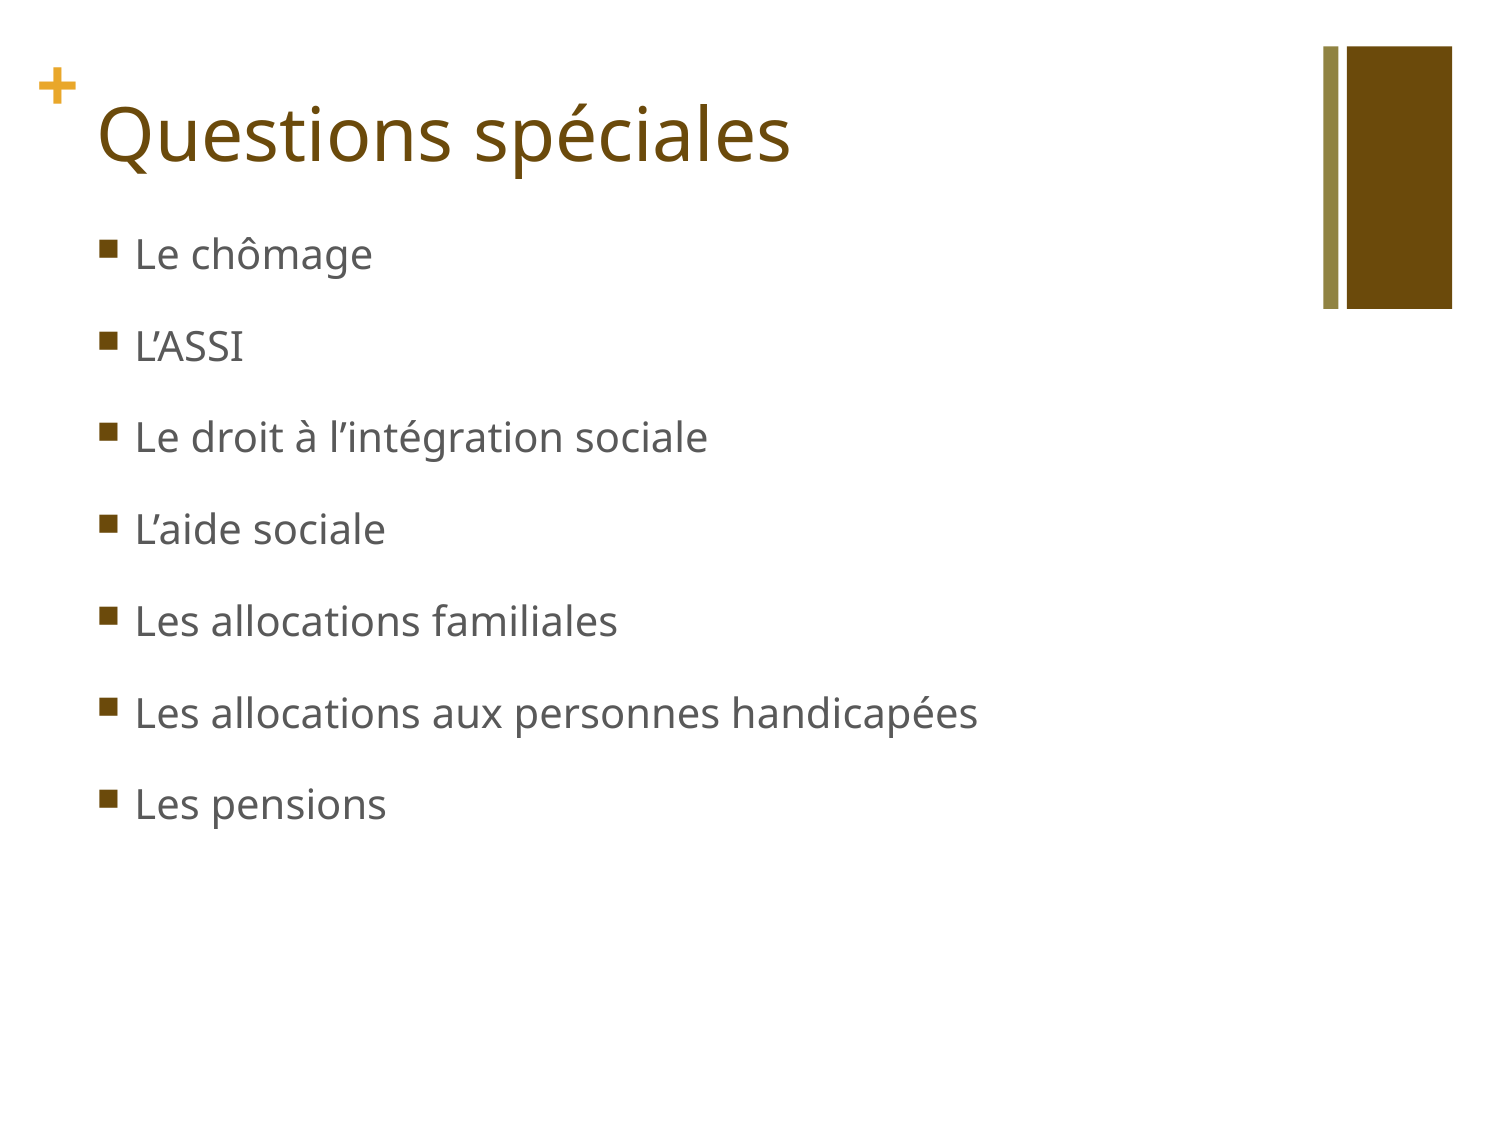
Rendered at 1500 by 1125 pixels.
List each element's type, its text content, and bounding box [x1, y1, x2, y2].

list Le chômage L’ASSI Le droit à l’intégration sociale L’aide sociale Les allocations familiales Les allocations aux personnes handicapées Les pensions [81, 220, 1322, 982]
title Questions spéciales [81, 79, 1322, 220]
